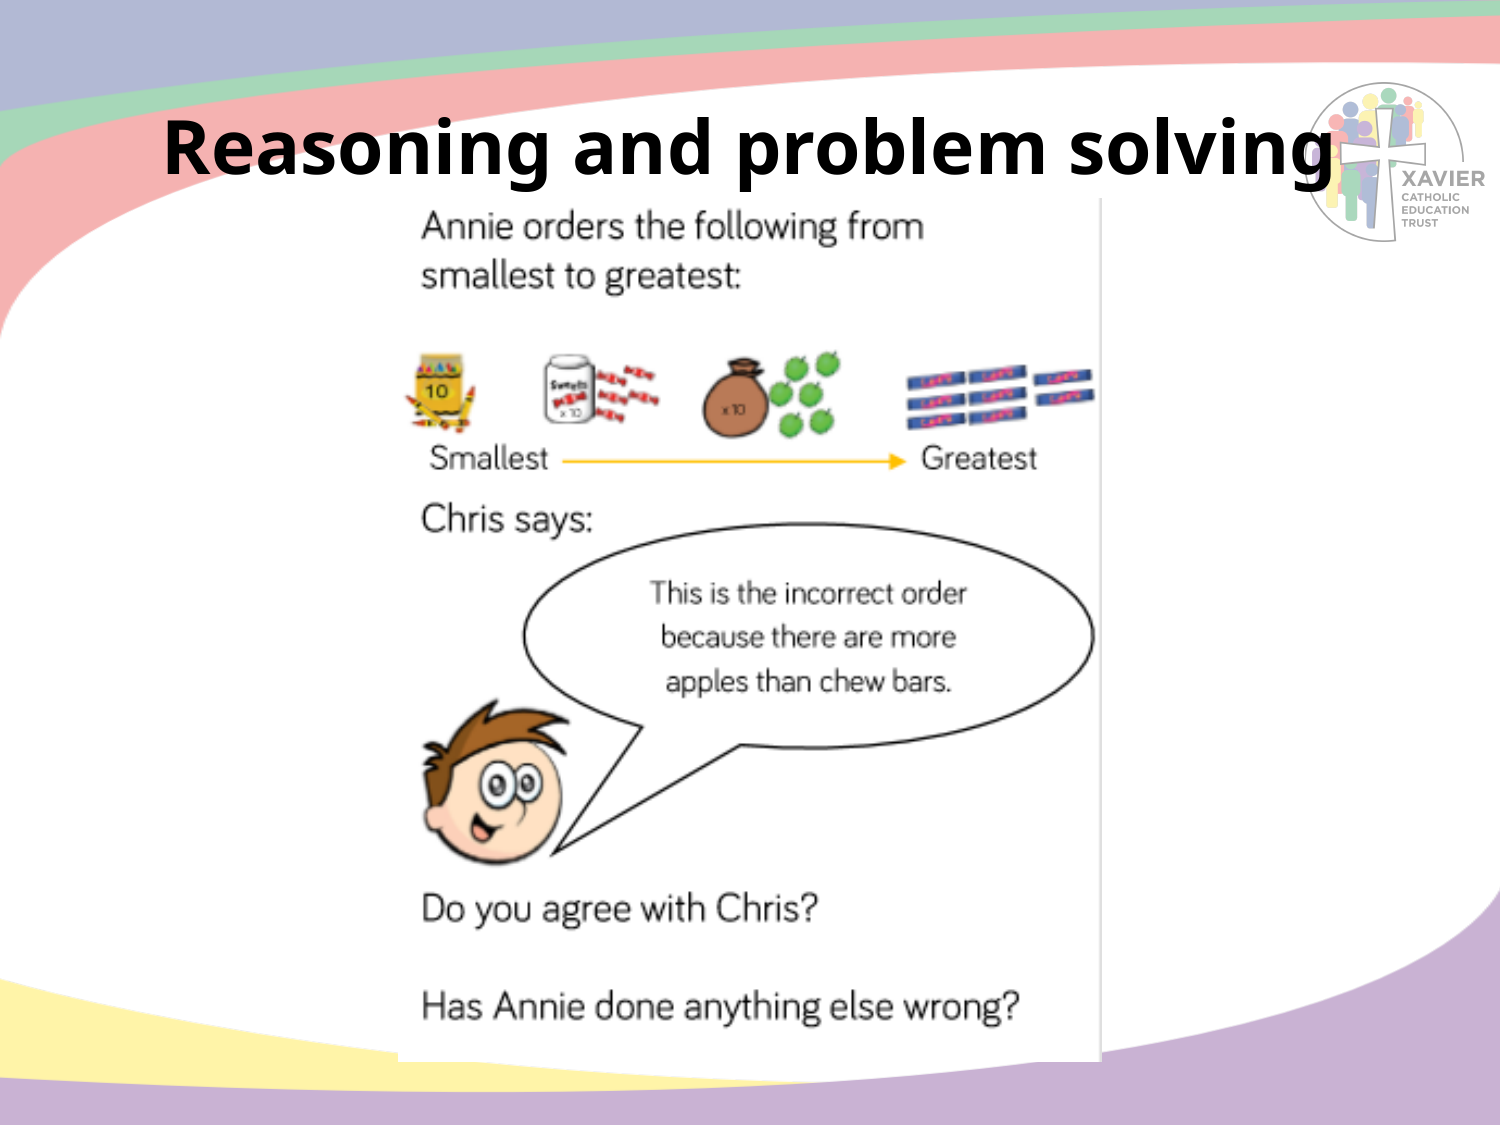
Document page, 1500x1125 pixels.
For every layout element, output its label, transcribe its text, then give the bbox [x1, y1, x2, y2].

title Reasoning and problem solving [112, 58, 1388, 199]
picture [397, 198, 1102, 1062]
